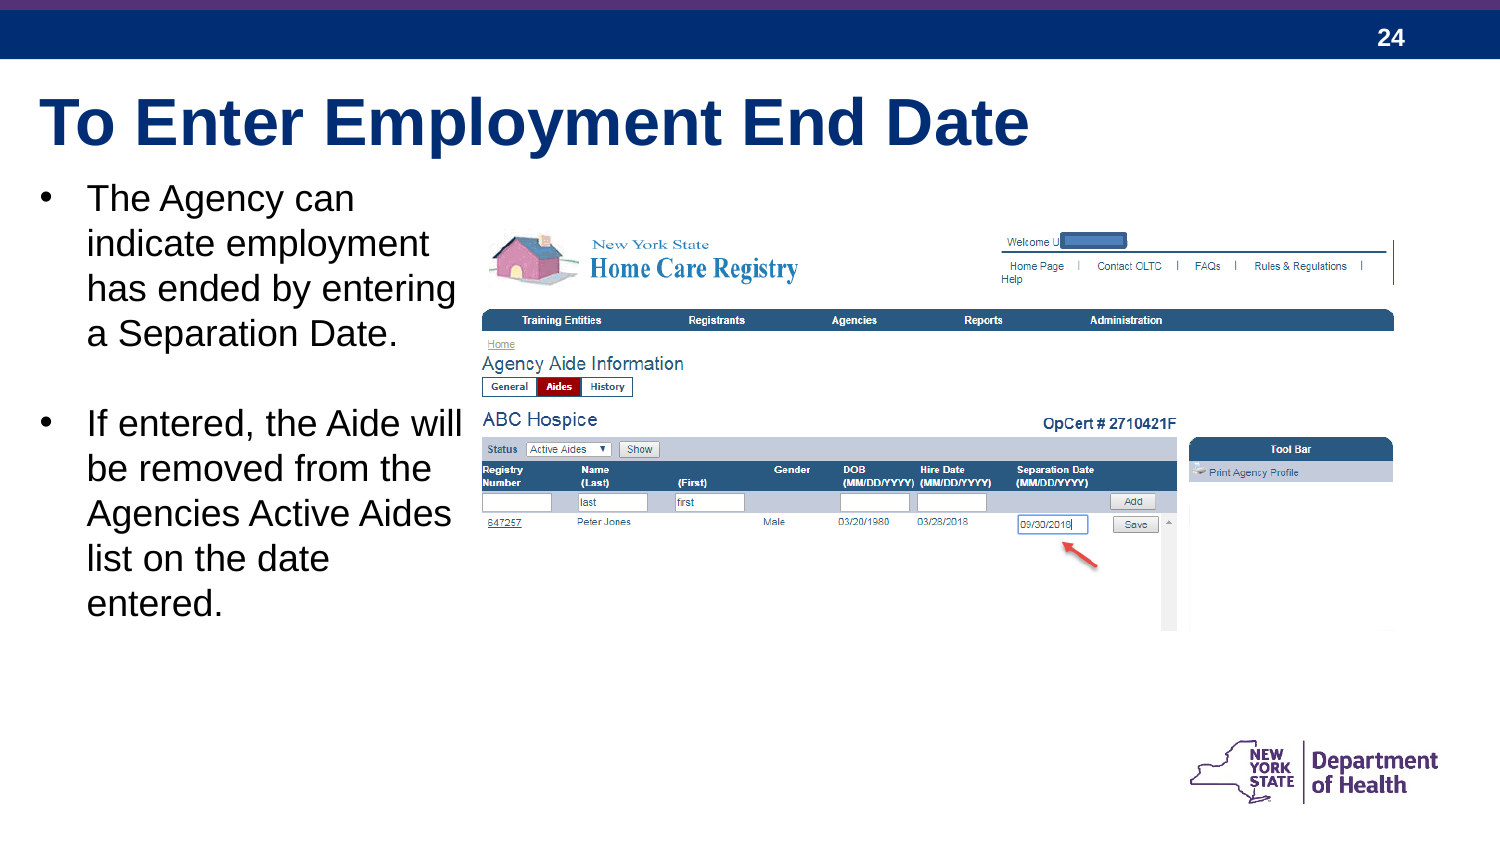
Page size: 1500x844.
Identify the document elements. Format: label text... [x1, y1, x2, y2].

text_box To Enter Employment End Date [24, 71, 1488, 167]
picture [475, 206, 1426, 631]
picture [1190, 740, 1438, 804]
text_box The Agency can indicate employment has ended by entering a Separation Date. If entered, the Aide will be removed from the Agencies Active Aides list on the date entered. [24, 166, 482, 632]
